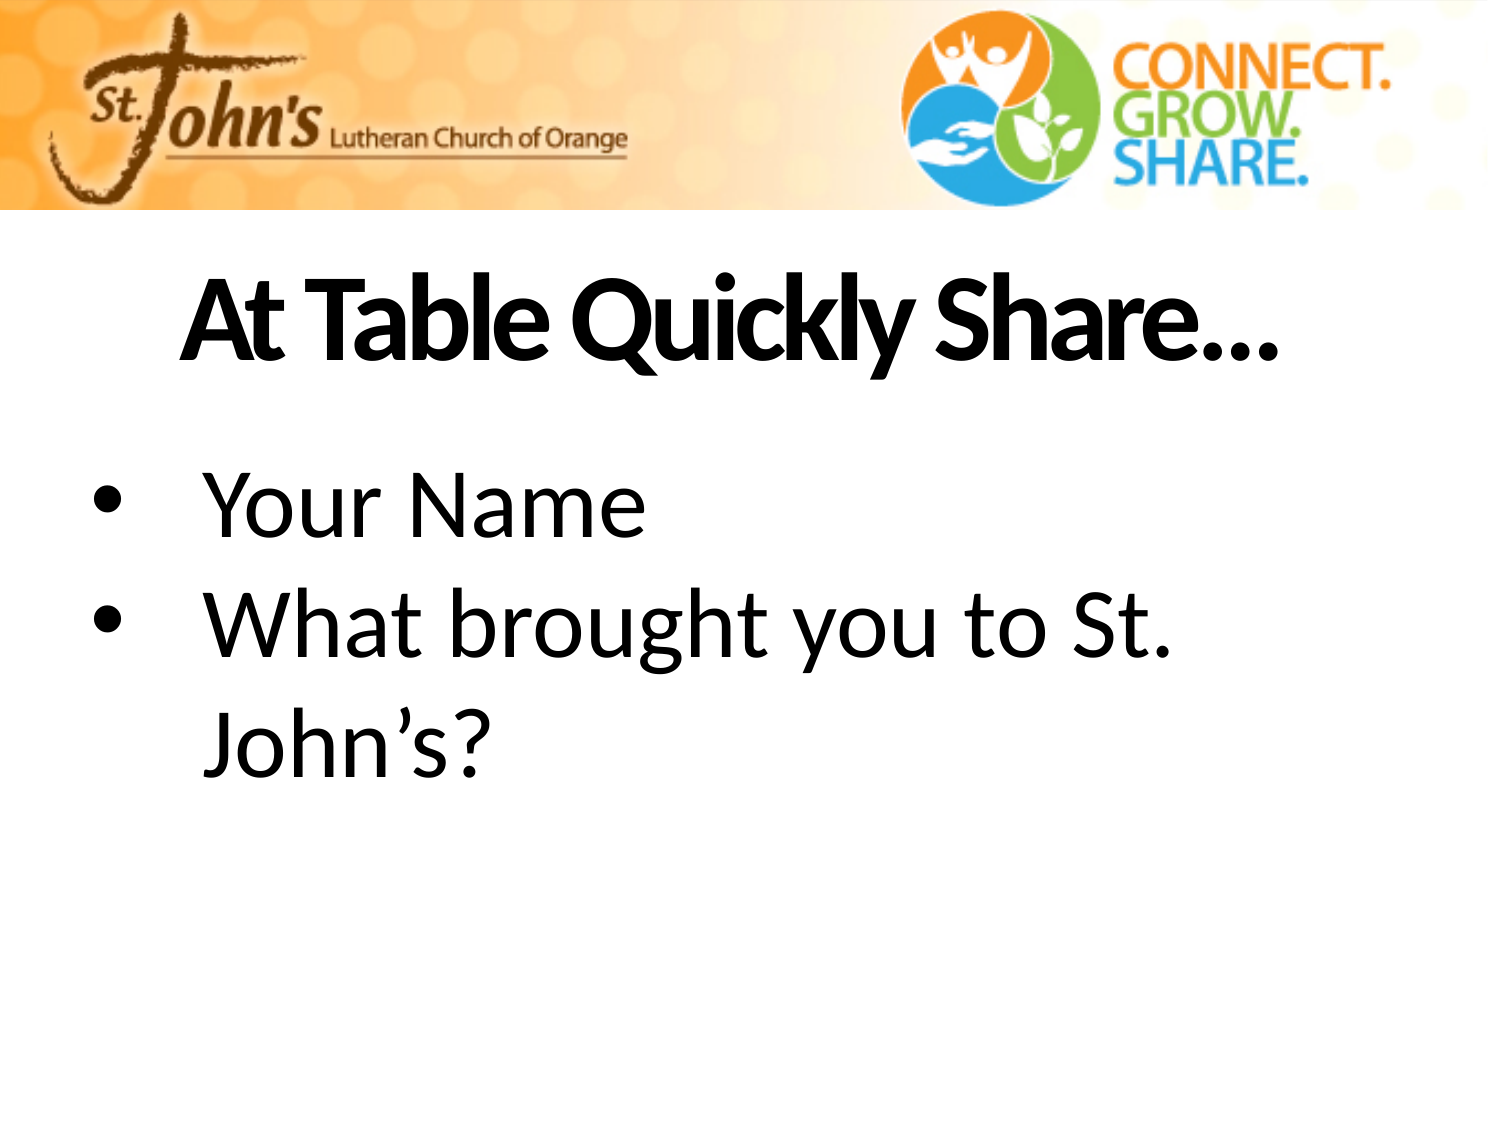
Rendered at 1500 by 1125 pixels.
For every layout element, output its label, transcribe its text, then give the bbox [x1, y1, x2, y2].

picture [0, 0, 1488, 210]
title At Table Quickly Share… [105, 218, 1381, 350]
subtitle Your Name What brought you to St. John’s? [75, 350, 1425, 1100]
